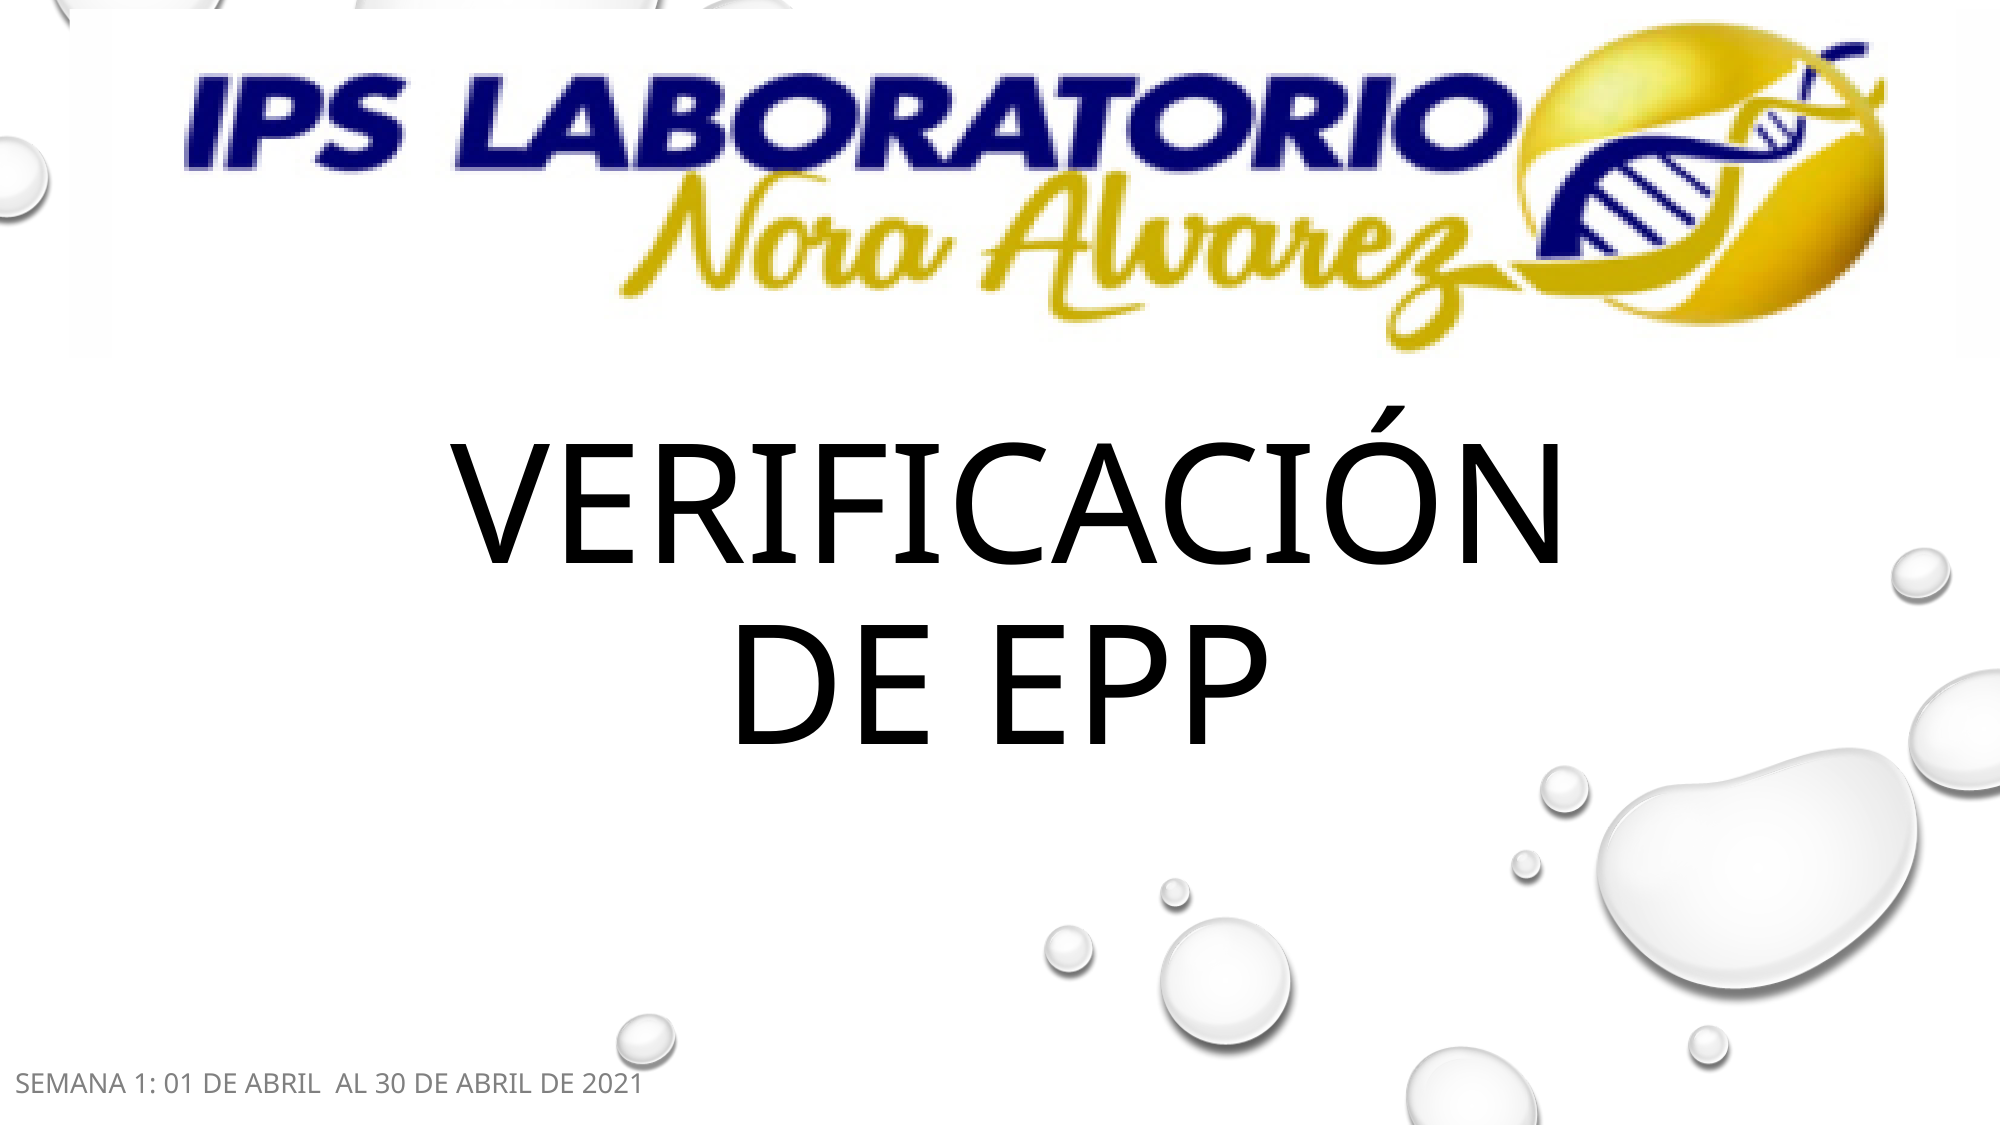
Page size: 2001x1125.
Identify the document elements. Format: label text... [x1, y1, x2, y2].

title VERIFICACIÓN DE EPP [0, 412, 2000, 791]
picture [0, 791, 2000, 1125]
subtitle Semana 1: 01 de ABRIL al 30 de ABRIL de 2021 [0, 1051, 691, 1108]
picture [0, 0, 2000, 412]
